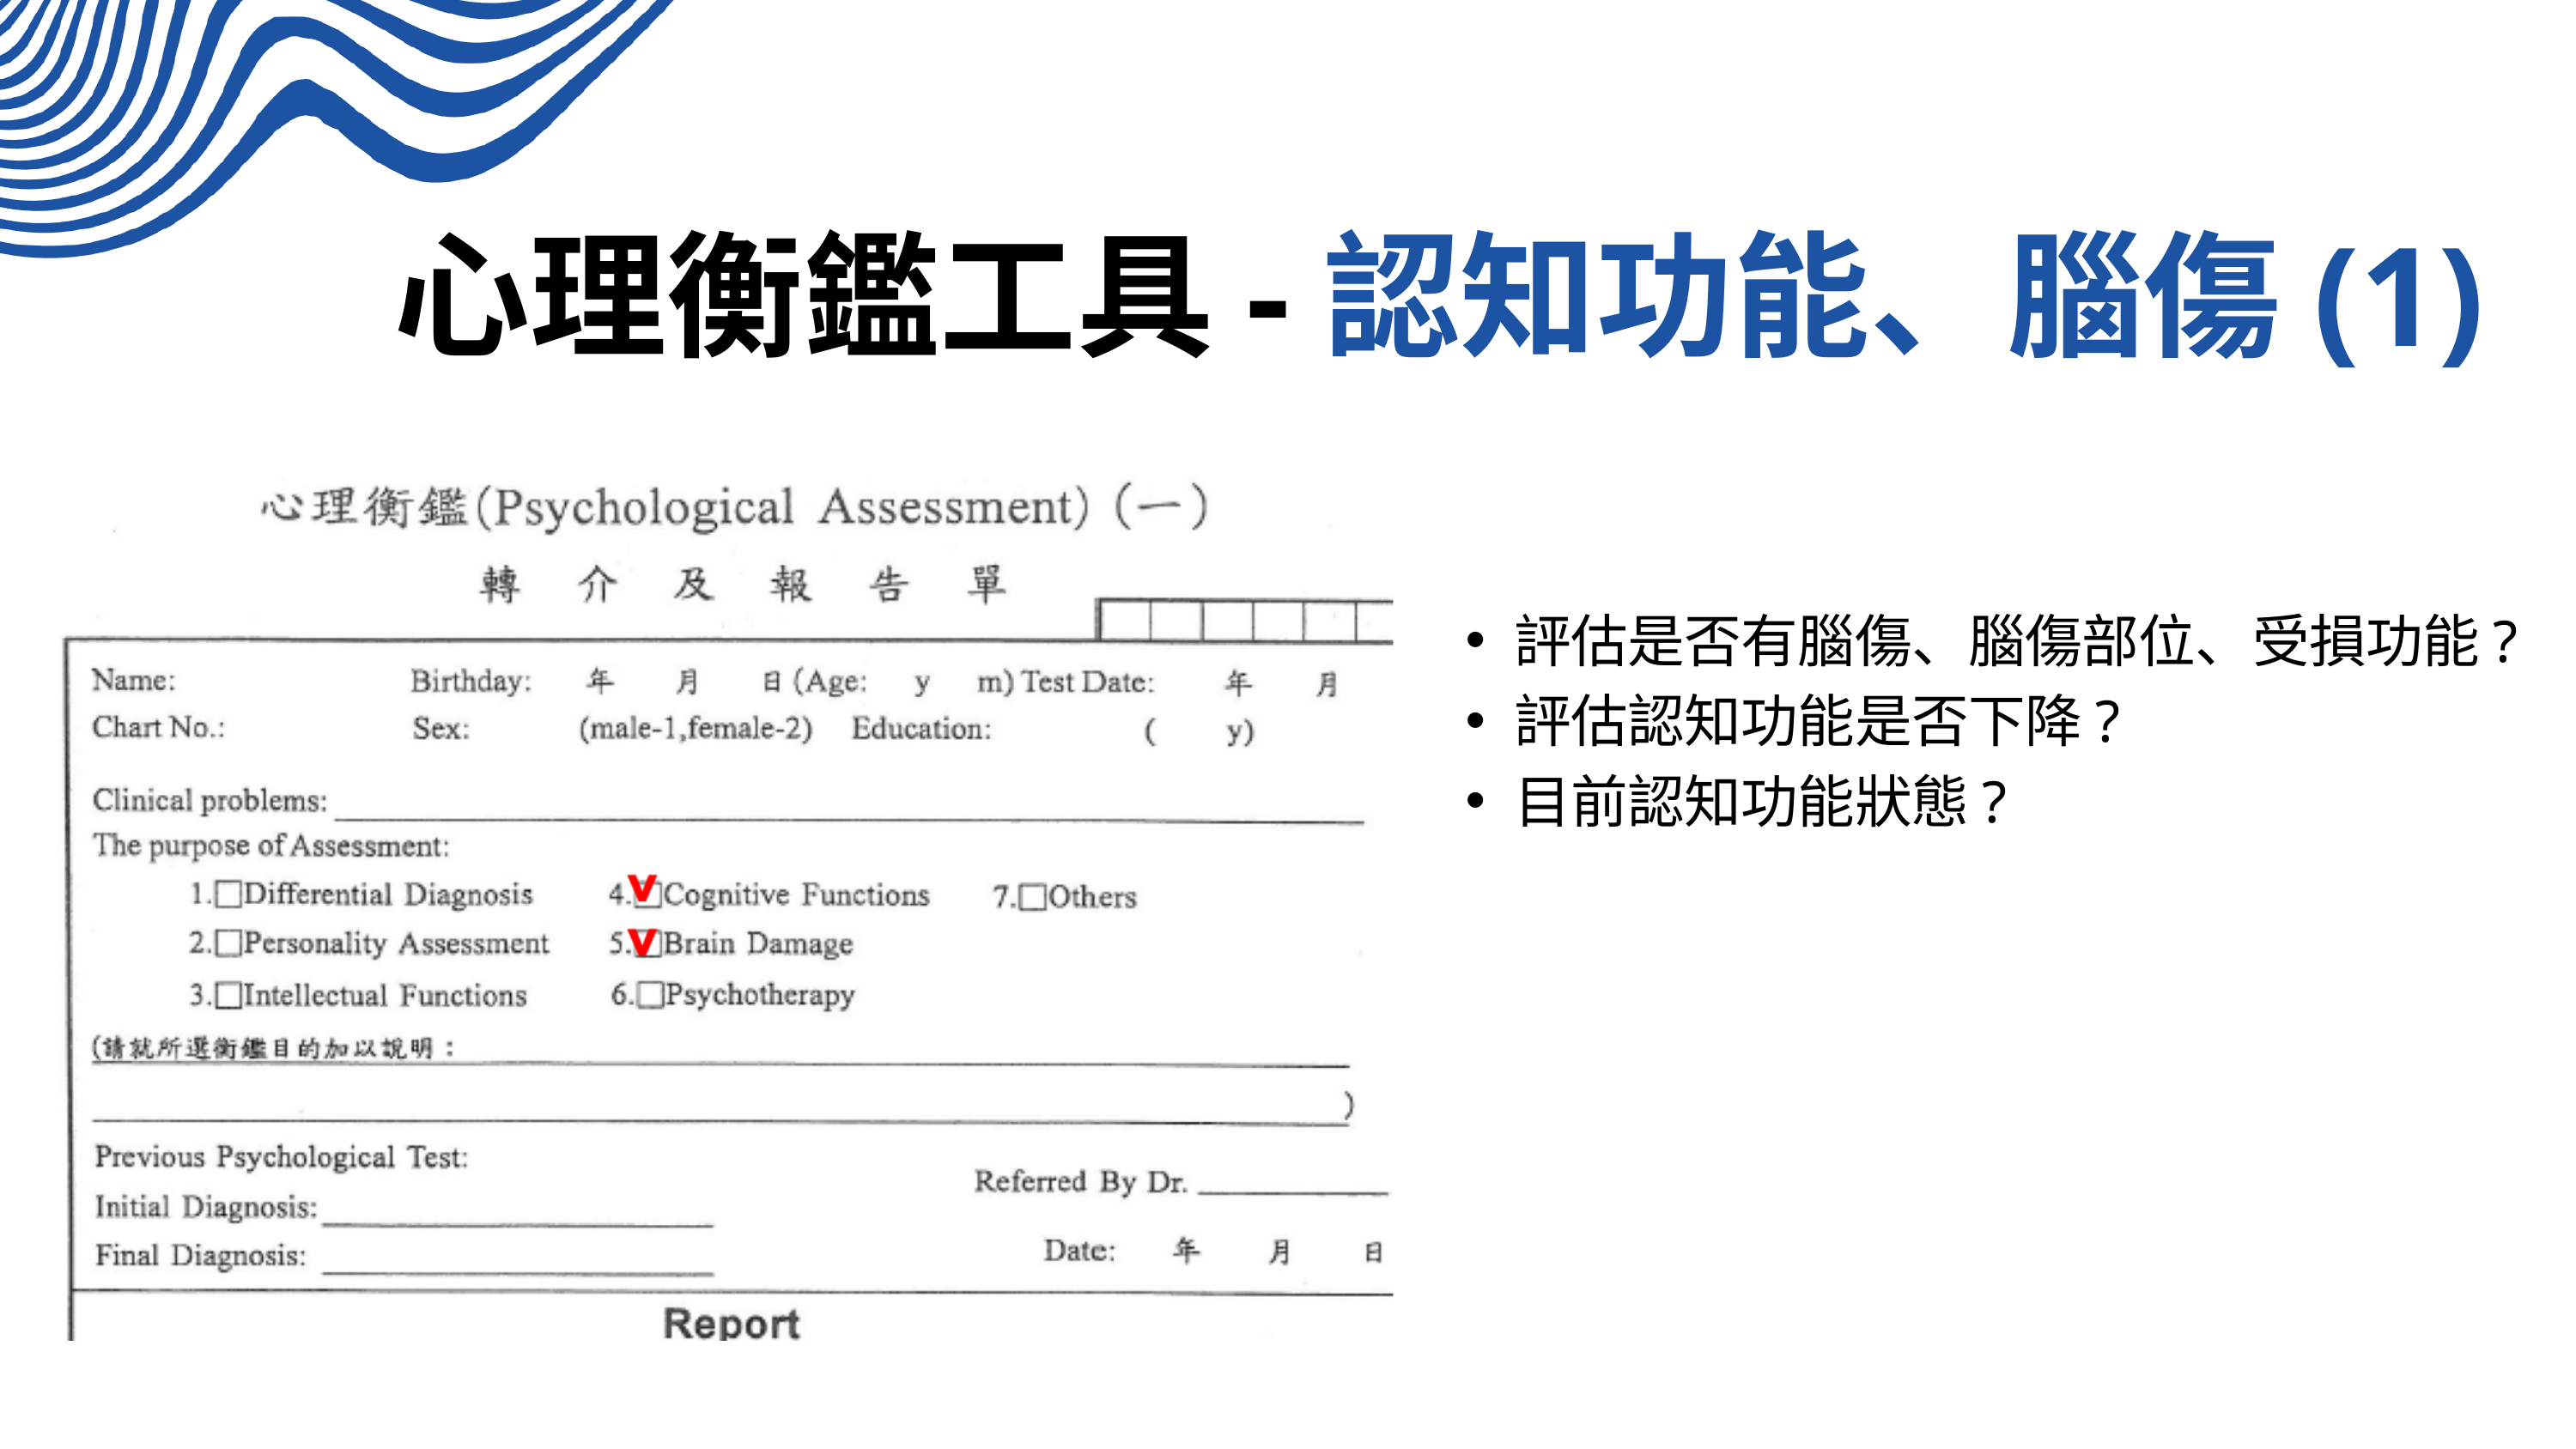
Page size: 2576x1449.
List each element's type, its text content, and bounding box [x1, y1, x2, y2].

text_box 評估是否有腦傷、腦傷部位、受損功能? 評估認知功能是否下降? 目前認知功能狀態? [1416, 593, 2526, 834]
text_box [0, 0, 781, 262]
text_box 心理衡鑑工具-認知功能、腦傷(1) [379, 212, 2500, 374]
text_box [0, 377, 1394, 1341]
